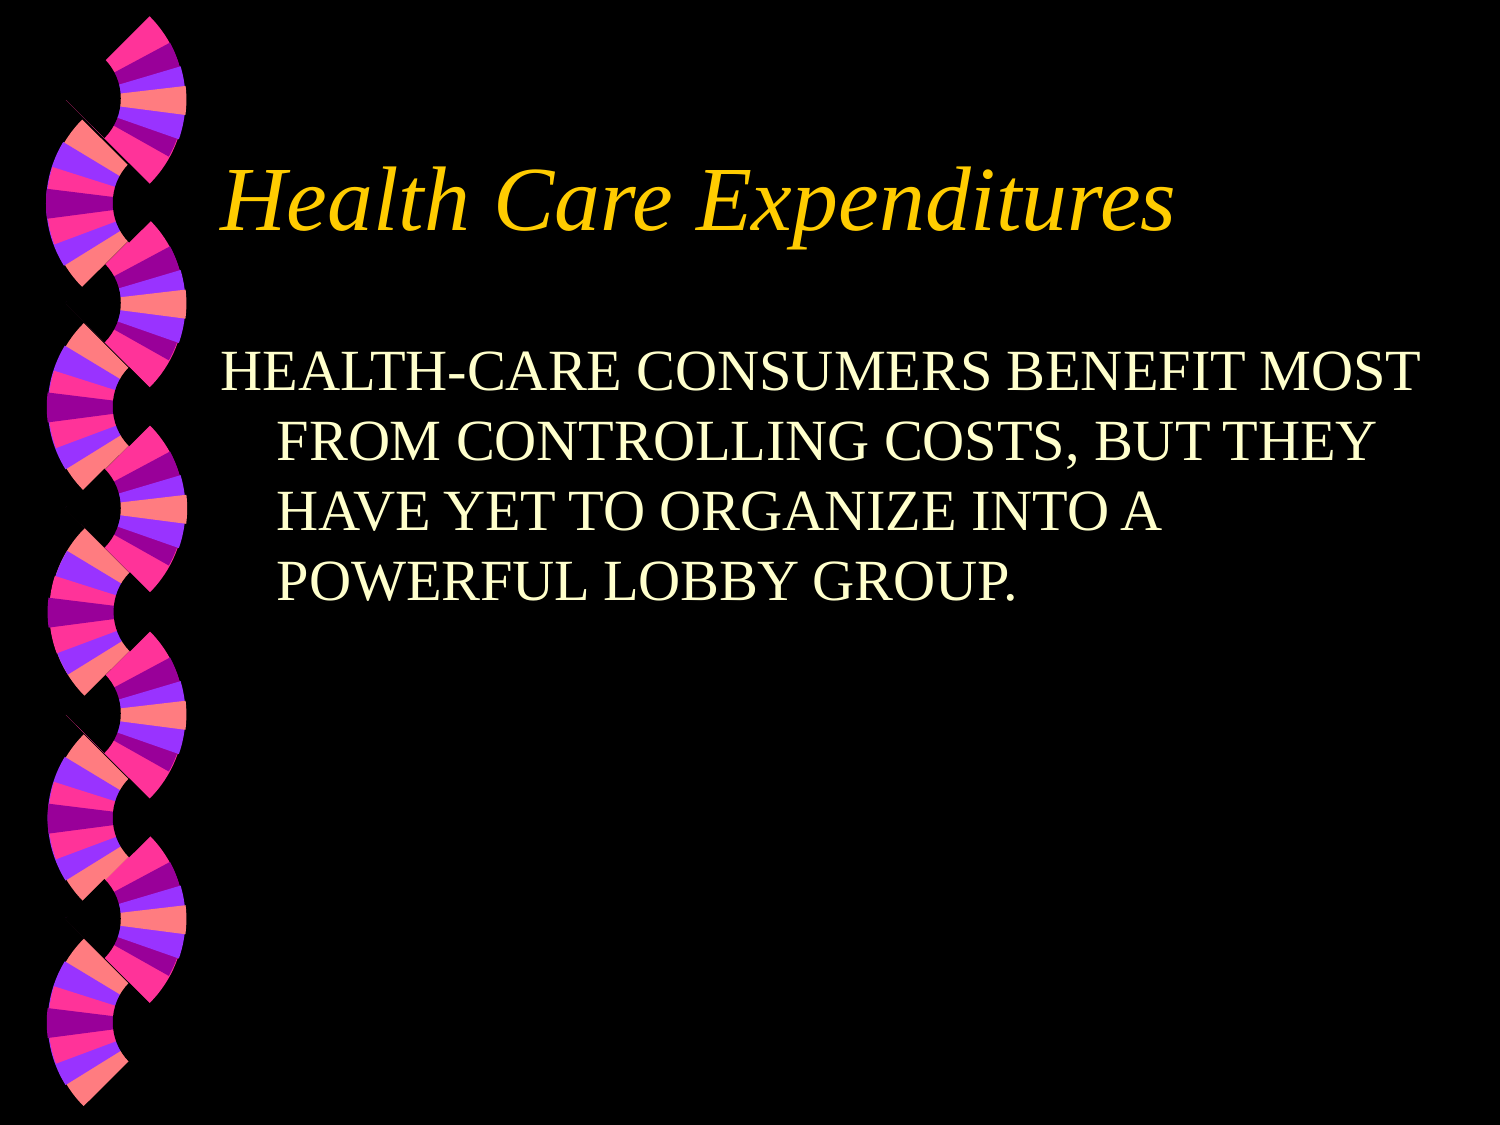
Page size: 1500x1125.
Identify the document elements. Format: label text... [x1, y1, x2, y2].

list HEALTH-CARE CONSUMERS BENEFIT MOST FROM CONTROLLING COSTS, BUT THEY HAVE YET TO ORGANIZE INTO A POWERFUL LOBBY GROUP. [205, 324, 1481, 1001]
title Health Care Expenditures [205, 99, 1481, 288]
